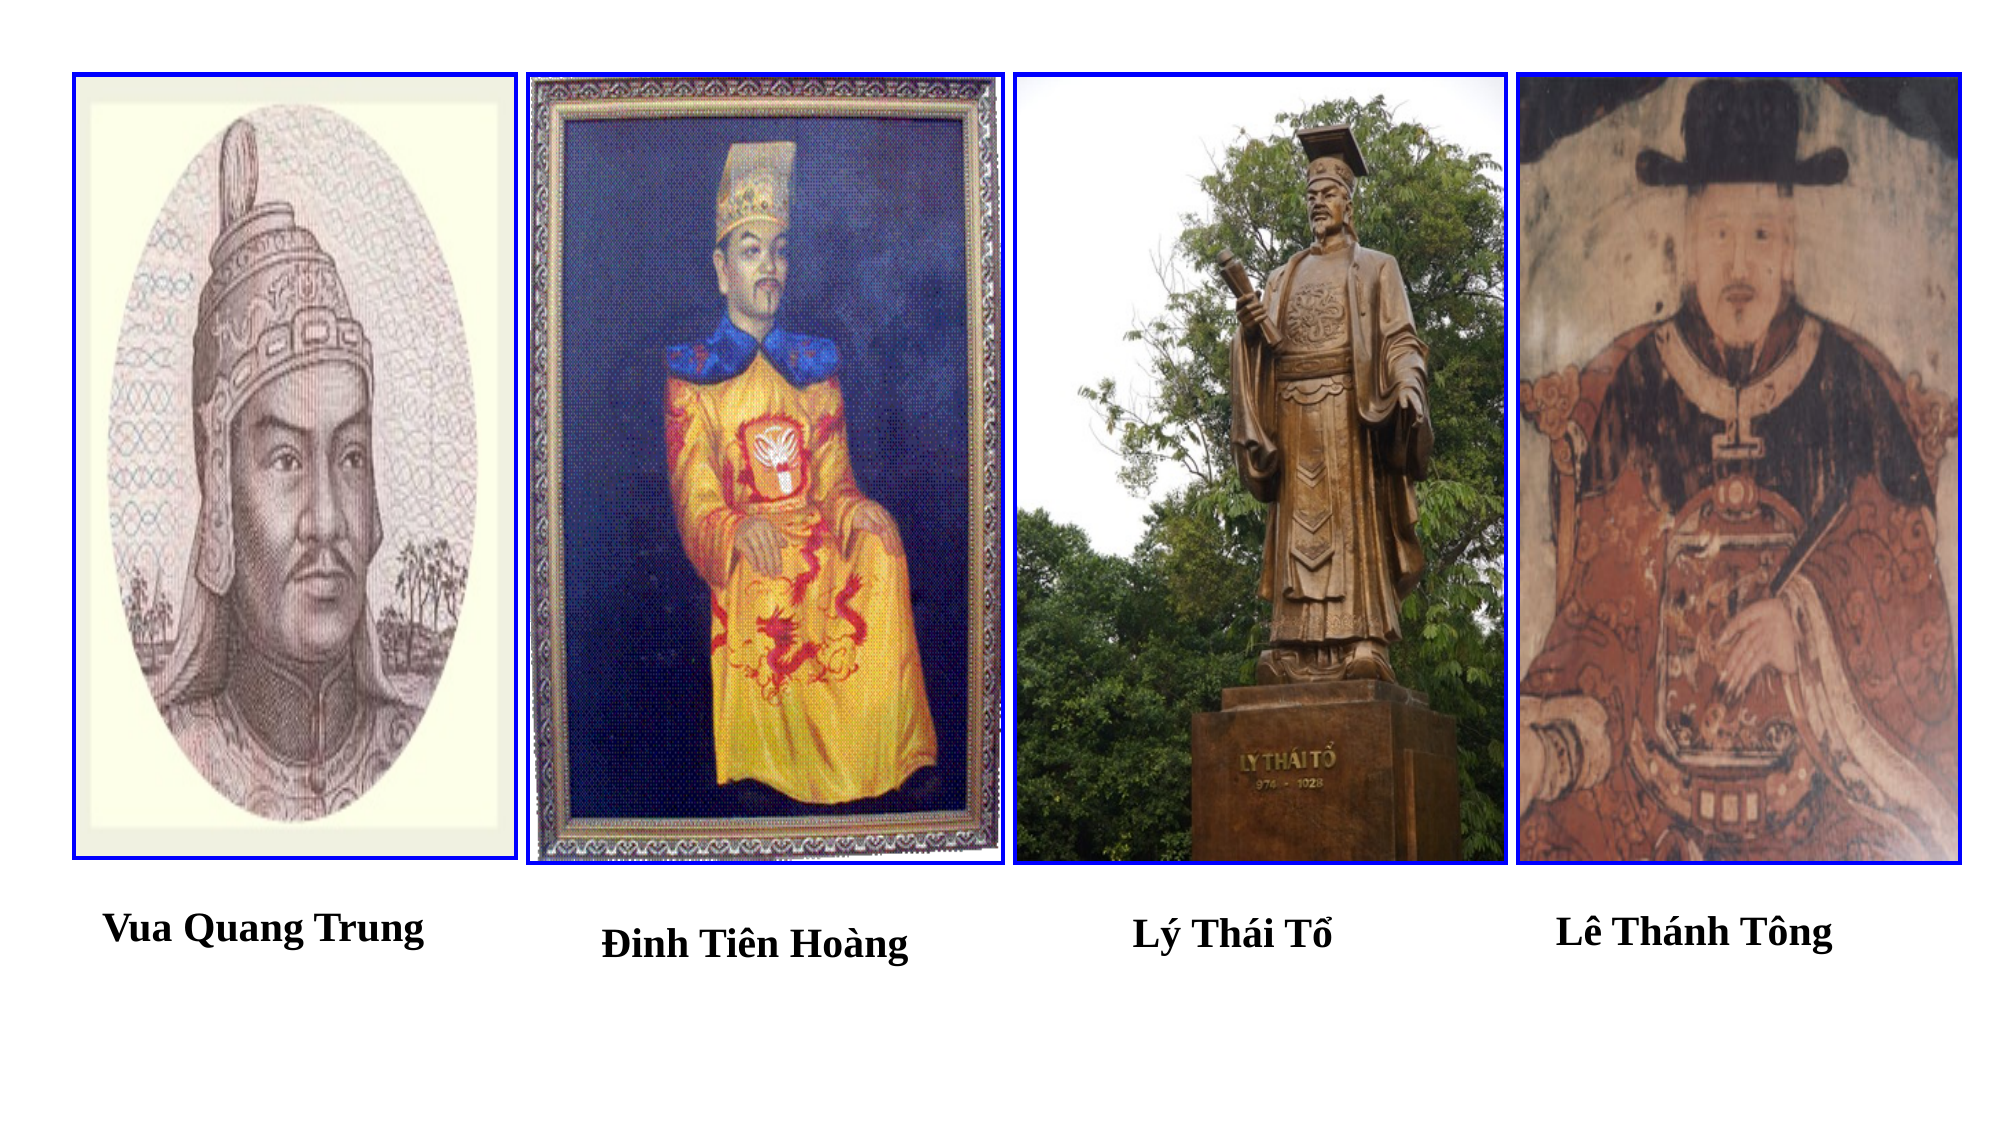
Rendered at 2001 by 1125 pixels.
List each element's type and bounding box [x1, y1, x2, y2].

text_box [12, 76, 1958, 999]
